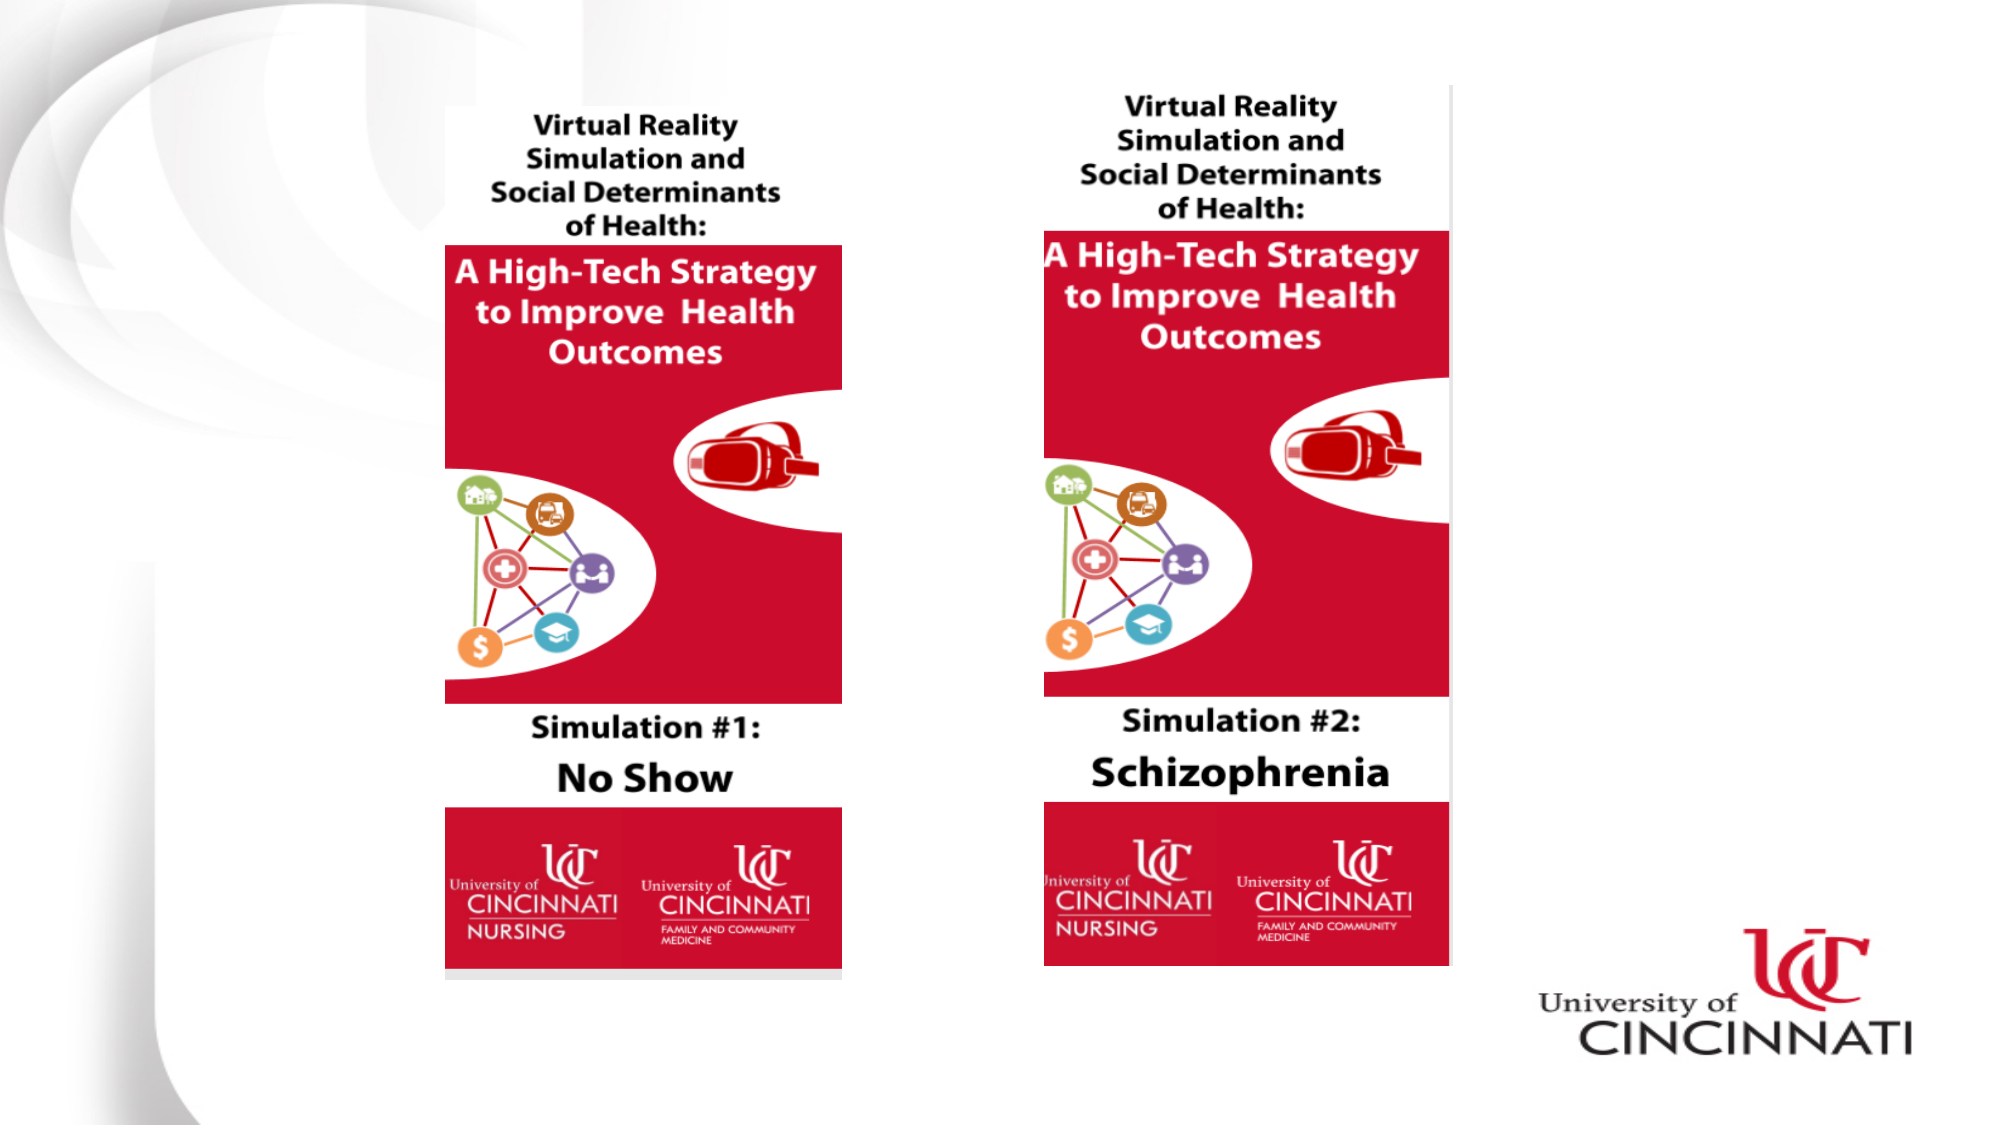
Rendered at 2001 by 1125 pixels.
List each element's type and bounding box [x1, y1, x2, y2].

list [445, 105, 842, 980]
picture [0, 0, 2001, 1125]
list [1043, 85, 1453, 967]
